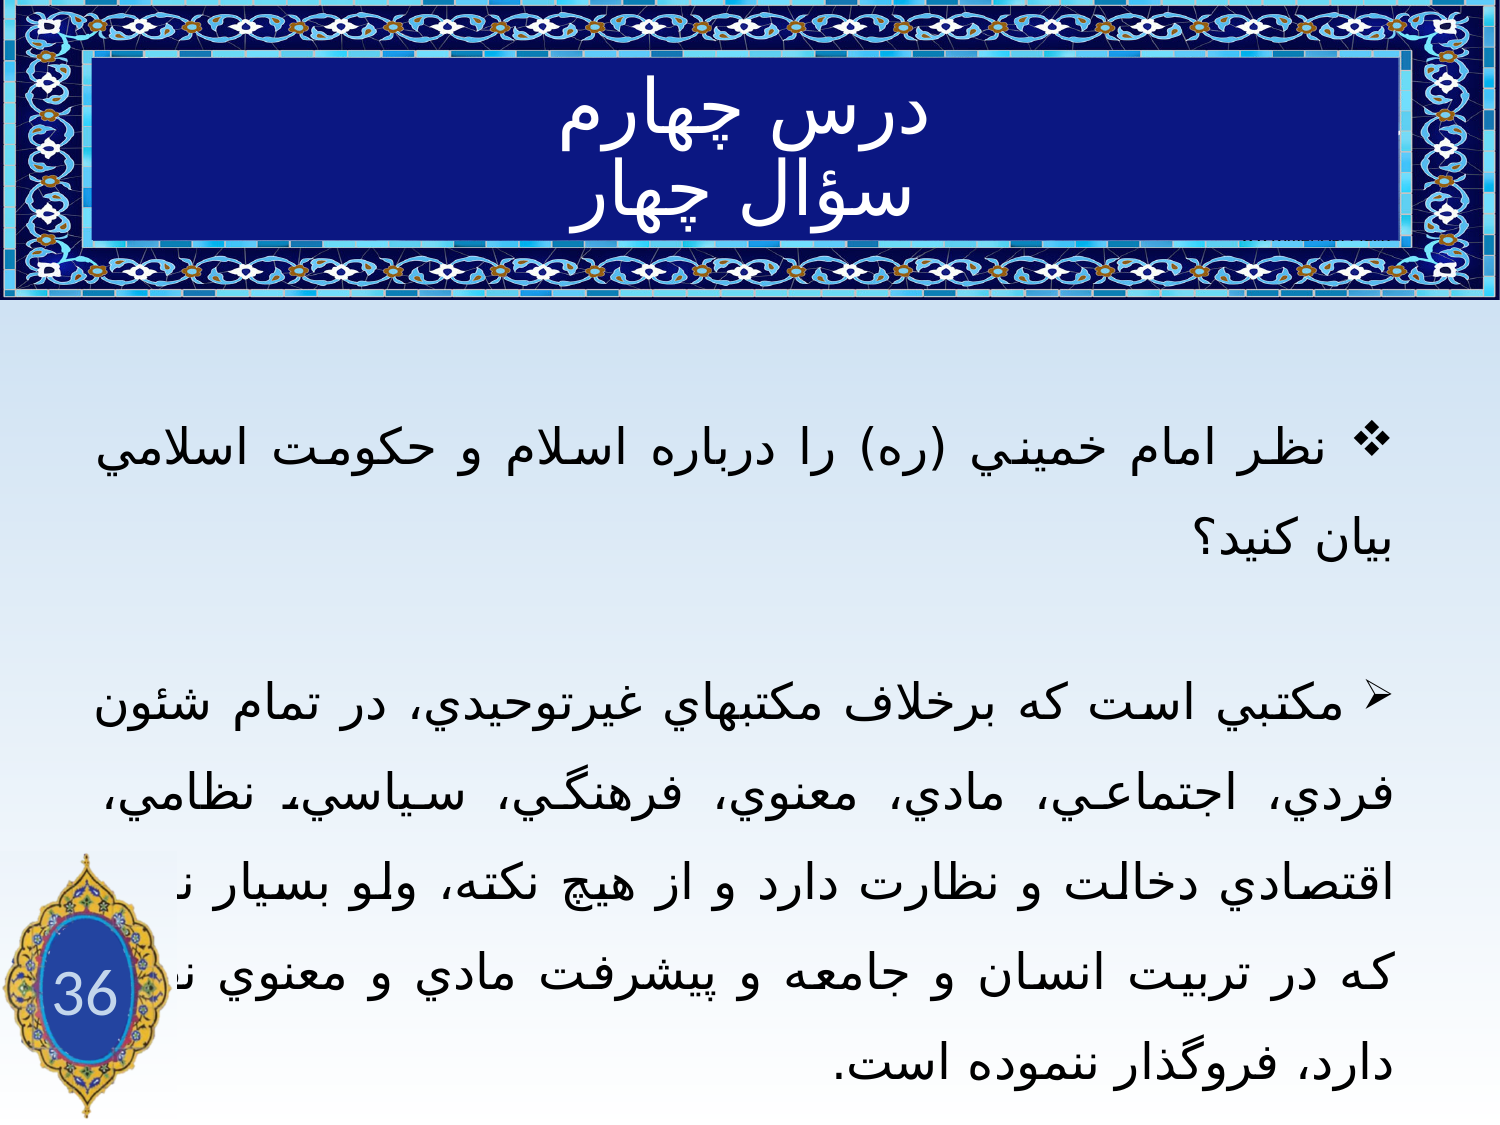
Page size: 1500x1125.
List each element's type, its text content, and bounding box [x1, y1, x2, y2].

picture [0, 851, 177, 1125]
picture [0, 0, 1500, 300]
text_box نظر امام خميني (ره) را درباره اسلام و حكومت اسلامي بيان كنيد؟ مكتبي است كه برخلاف مكتبهاي غيرتوحيدي، در تمام شئون فردي، اجتماعي، مادي، معنوي، فرهنگي، سياسي، نظامي، اقتصادي دخالت و نظارت دارد و از هيچ نكته، ولو بسيار ناچيز كه در تربيت انسان و جامعه و پيشرفت مادي و معنوي نقش دارد، فروگذار ننموده است. [74, 377, 1410, 1125]
title درس چهارم سؤال چهار [91, 59, 1397, 240]
